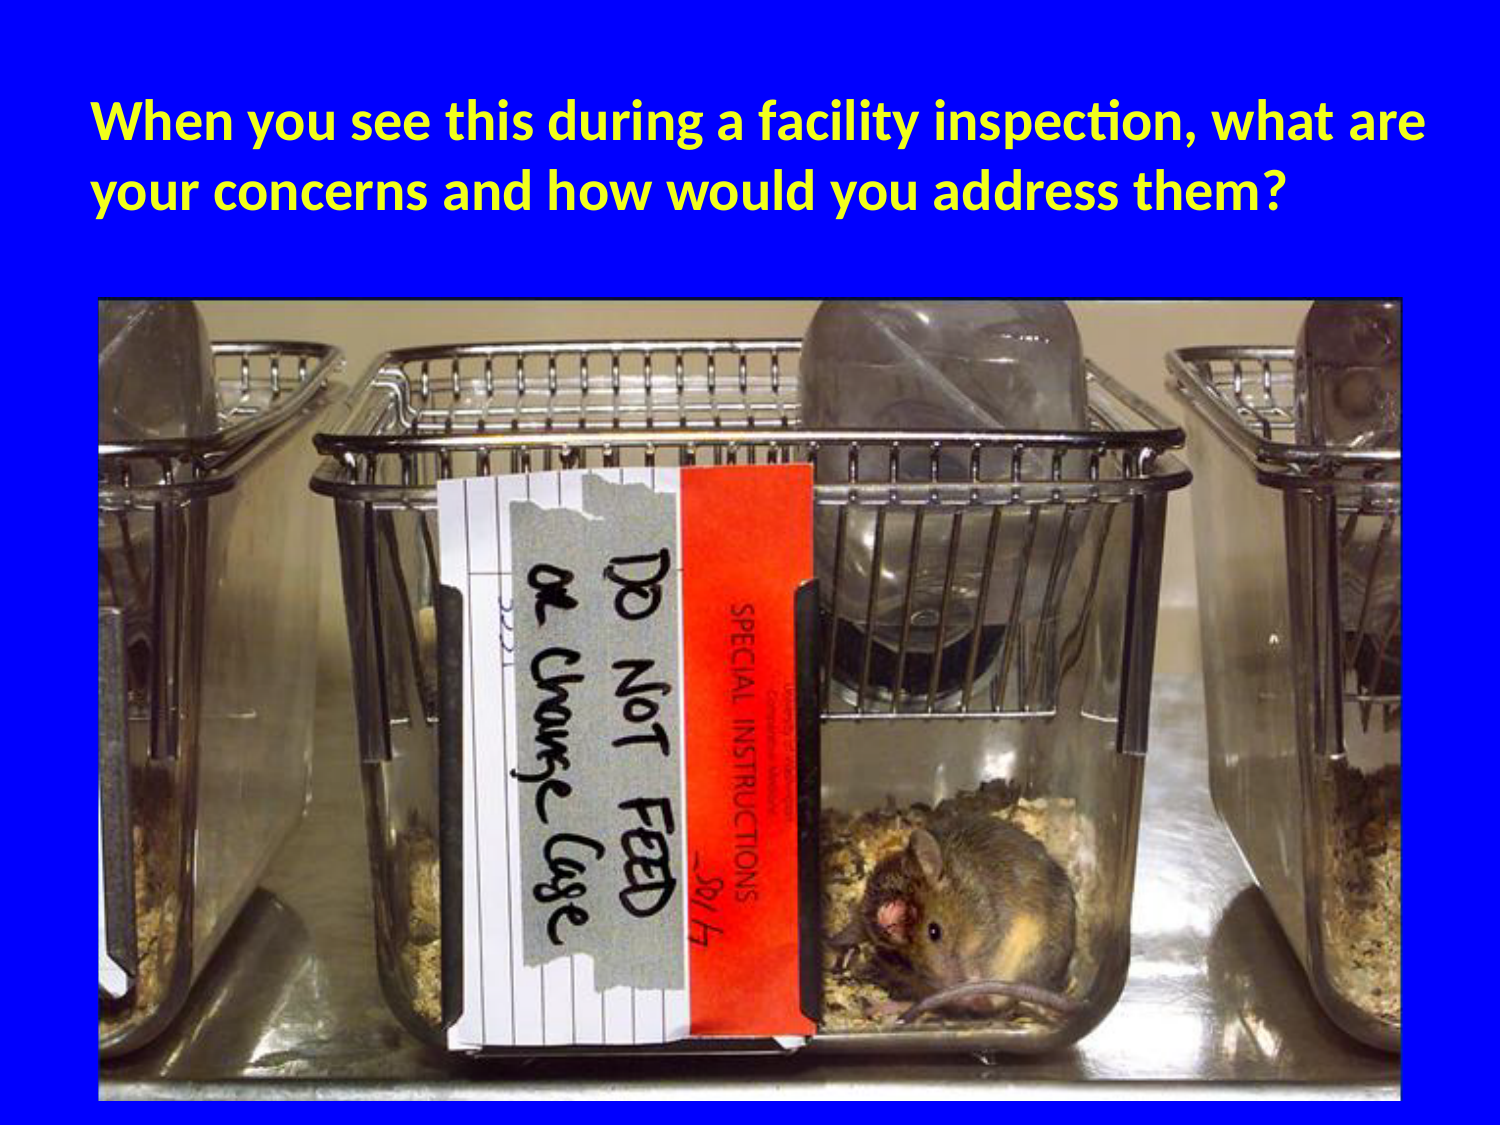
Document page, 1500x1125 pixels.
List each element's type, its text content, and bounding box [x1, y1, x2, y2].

picture [97, 297, 1403, 1102]
title When you see this during a facility inspection, what are your concerns and how would you address them? [75, 45, 1459, 259]
